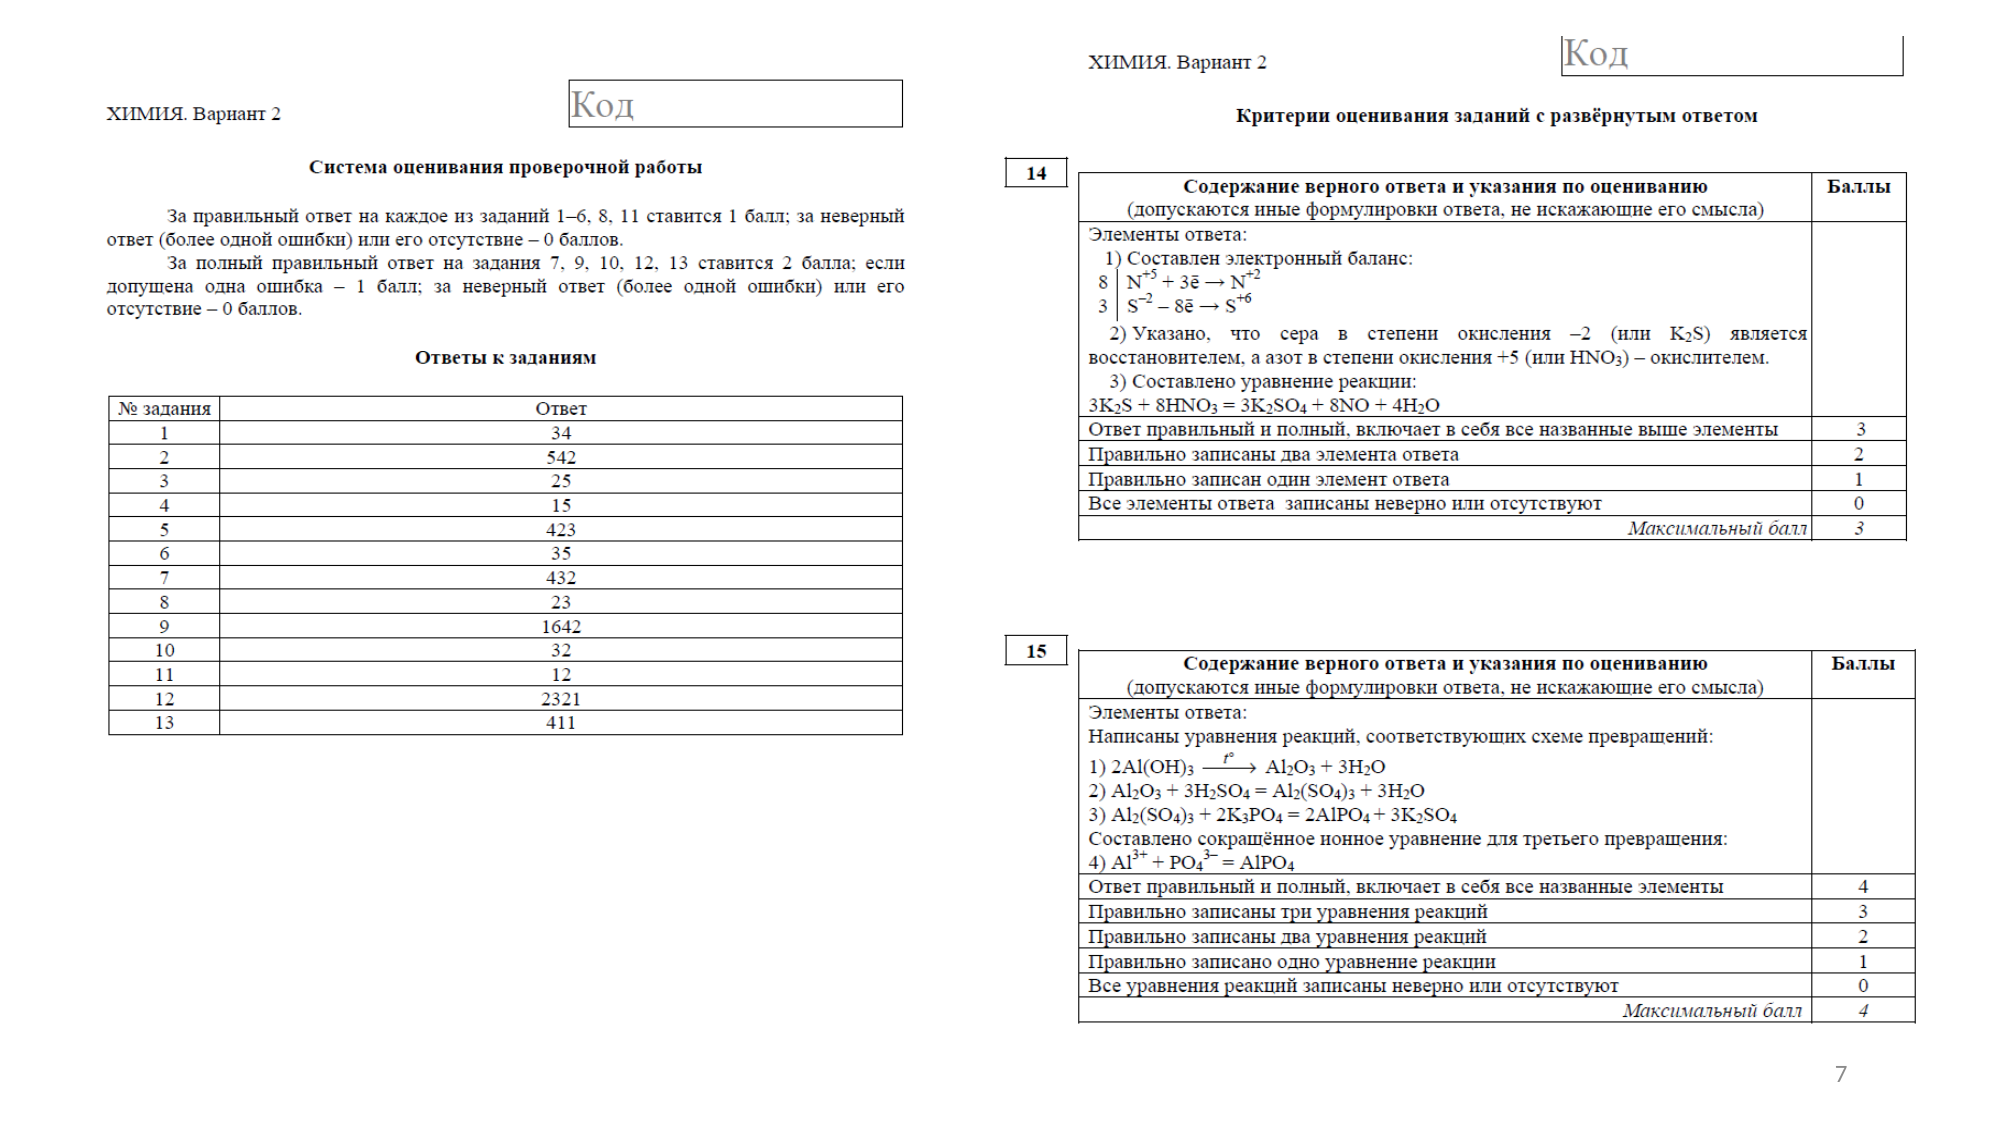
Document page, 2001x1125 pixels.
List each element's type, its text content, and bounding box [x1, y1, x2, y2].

picture [999, 36, 1981, 1064]
slide_number 7 [1412, 1064, 1863, 1103]
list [2, 36, 1000, 1125]
